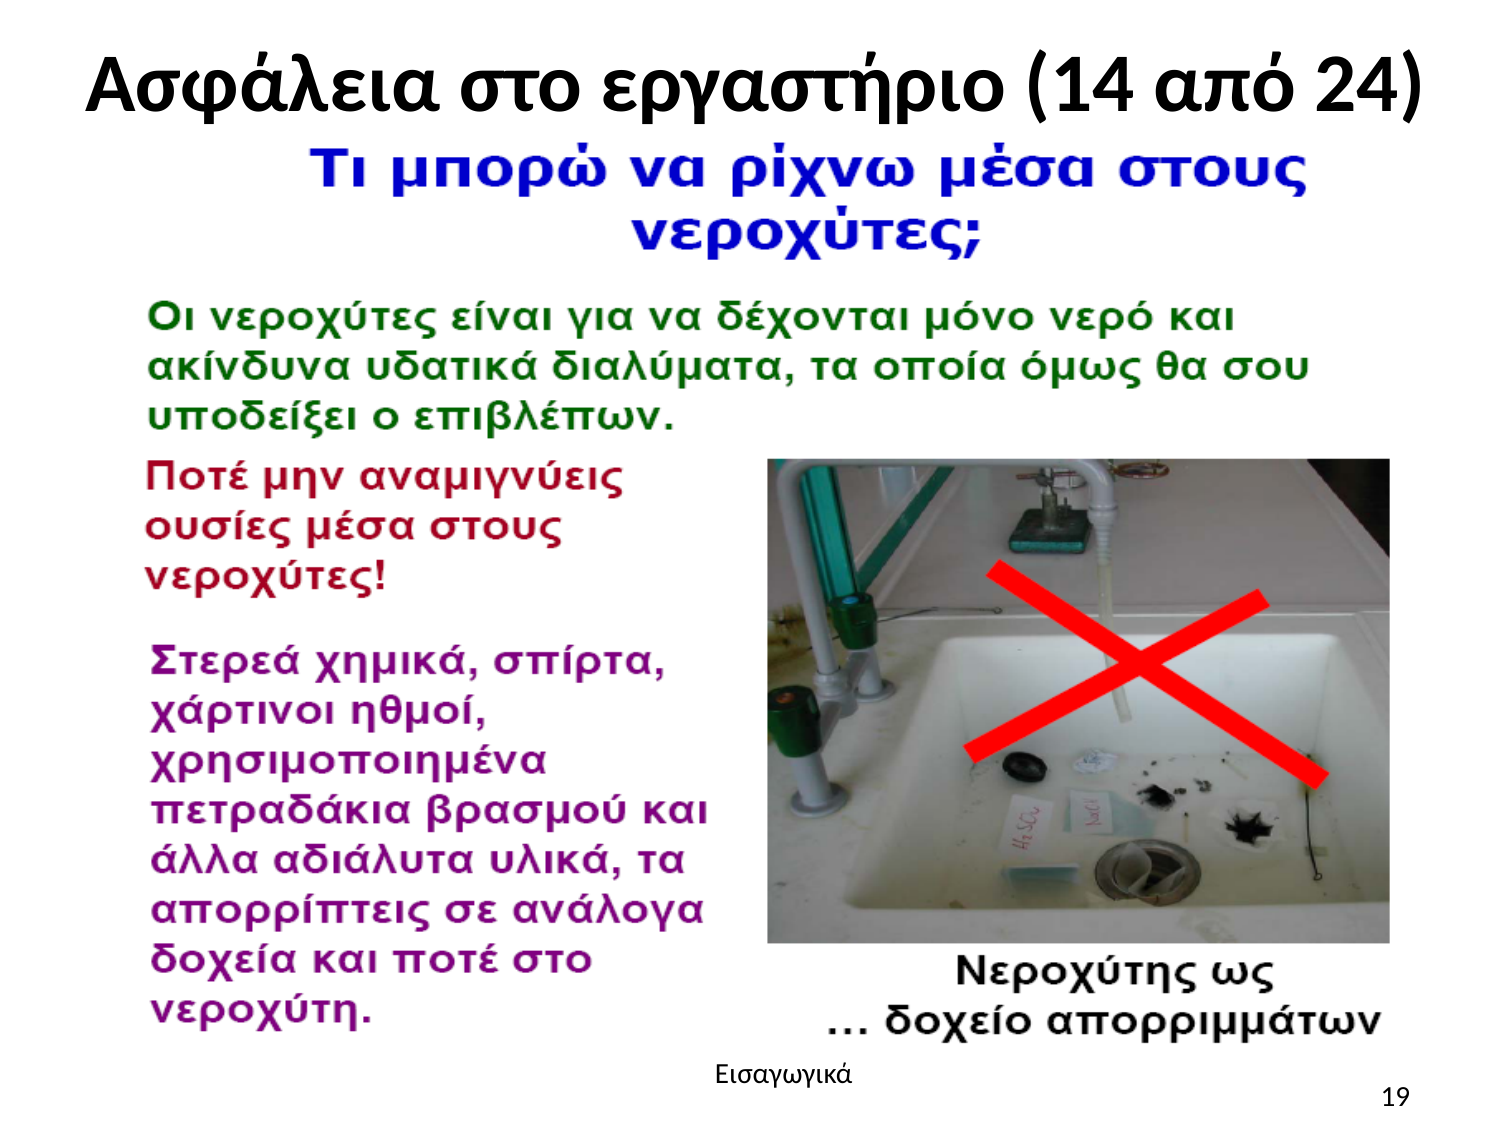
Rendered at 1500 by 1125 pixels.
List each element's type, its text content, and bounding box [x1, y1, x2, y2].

picture [111, 136, 1390, 1047]
text_box Εισαγωγικά [521, 1056, 1046, 1125]
title Ασφάλεια στο εργαστήριο (14 από 24) [53, 20, 1459, 149]
text_box 19 [1074, 1069, 1425, 1125]
